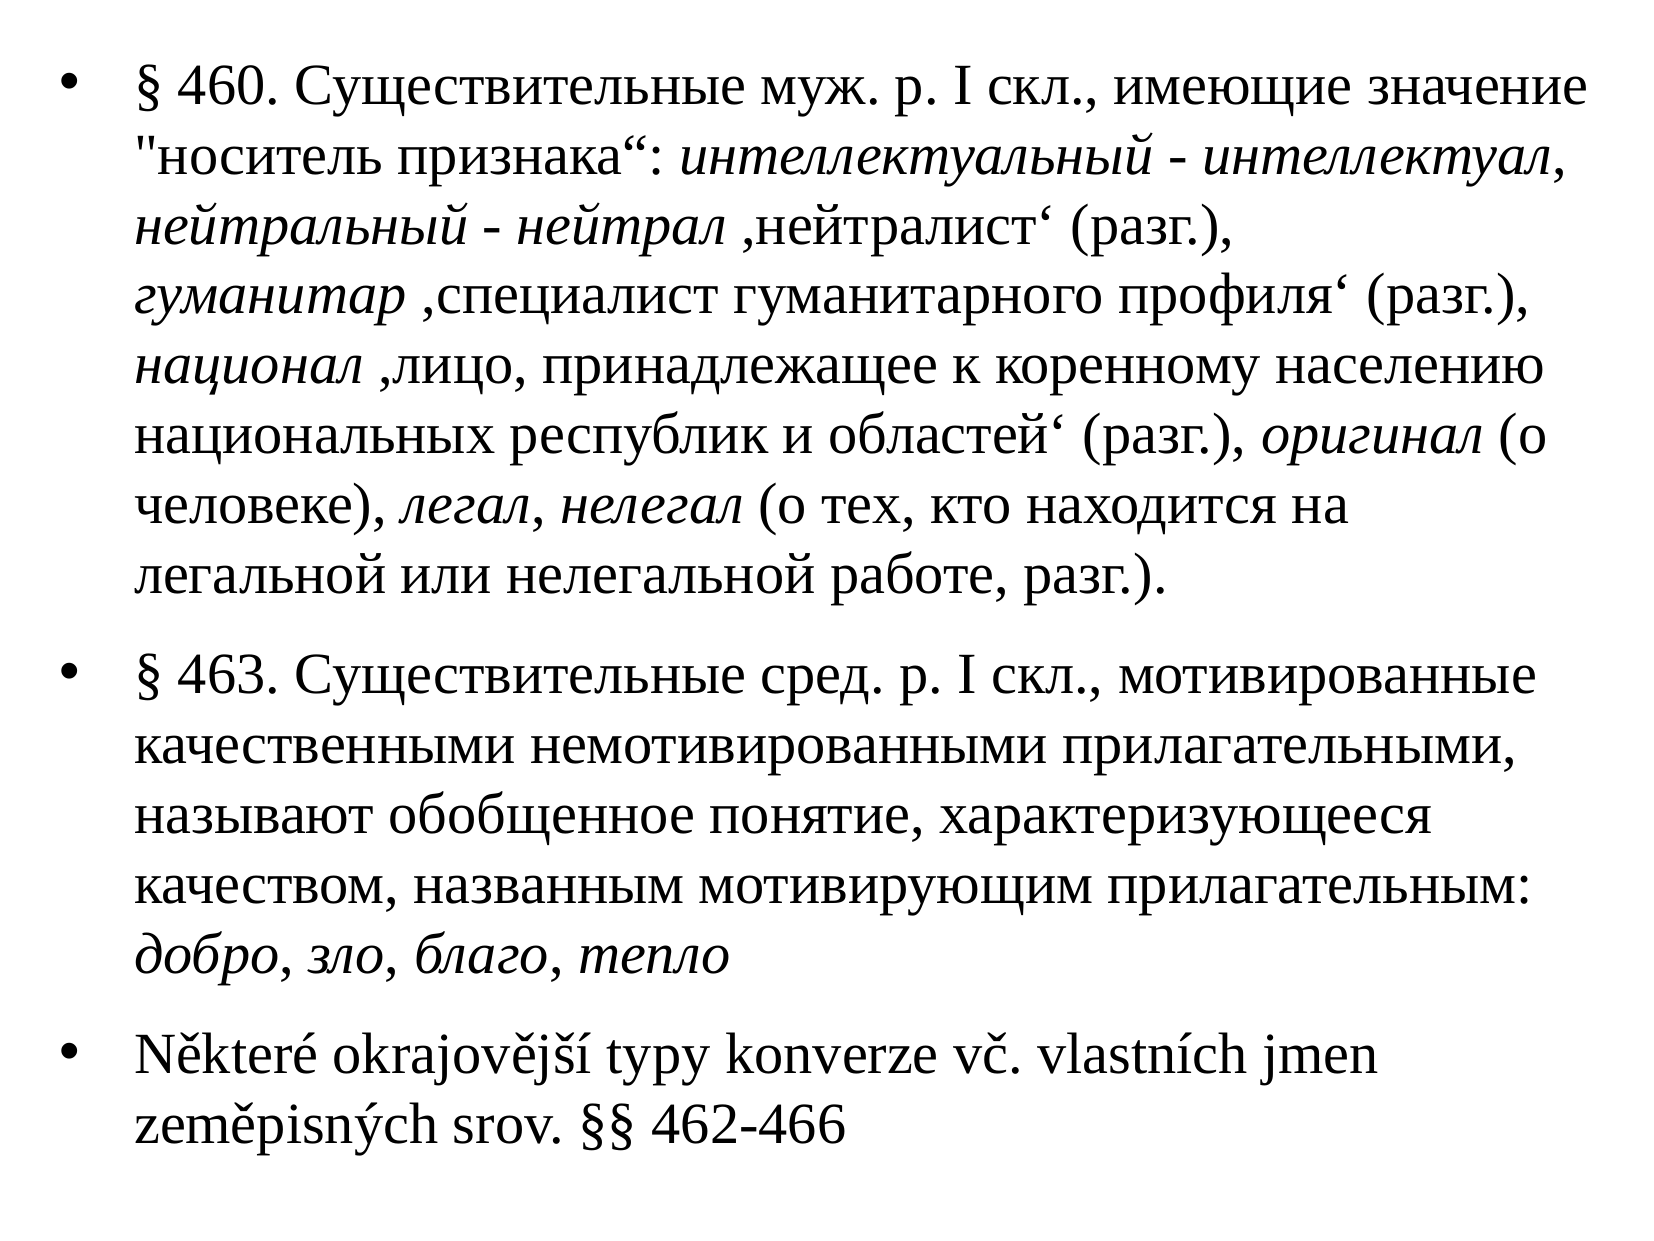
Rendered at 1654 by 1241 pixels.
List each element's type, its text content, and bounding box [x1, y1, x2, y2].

list § 460. Существительные муж. р. I скл., имеющие значение "носитель признака“: интеллектуальный - интеллектуал, нейтральный - нейтрал ,нейтралист‘ (разг.), гуманитар ,специалист гуманитарного профиля‘ (разг.), национал ,лицо, принадлежащее к коренному населению национальных республик и областей‘ (разг.), оригинал (о человеке), легал, нелегал (о тех, кто находится на легальной или нелегальной работе, разг.). § 463. Существительные сред. р. I скл., мотивированные качественными немотивированными прилагательными, называют обобщенное понятие, характеризующееся качеством, названным мотивирующим прилагательным: добро, зло, благо, тепло Některé okrajovější typy konverze vč. vlastních jmen zeměpisných srov. §§ 462-466 [59, 41, 1595, 1176]
